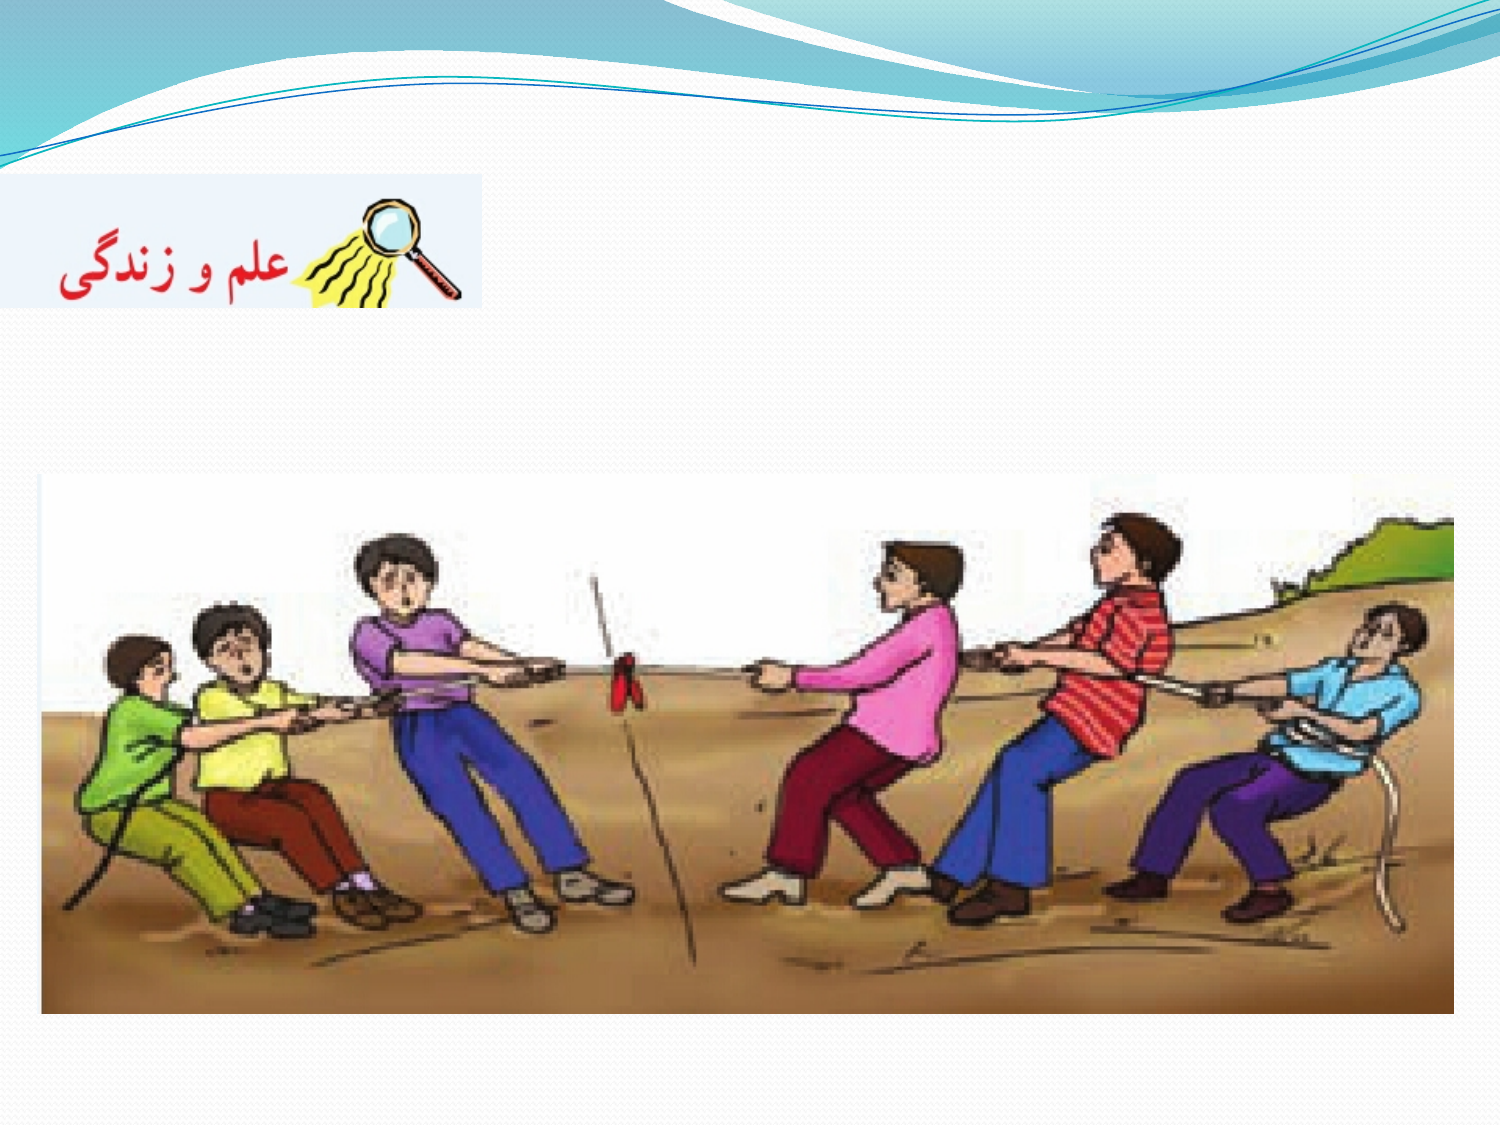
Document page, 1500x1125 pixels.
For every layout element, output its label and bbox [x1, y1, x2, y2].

picture [37, 474, 1454, 1015]
picture [0, 174, 482, 309]
